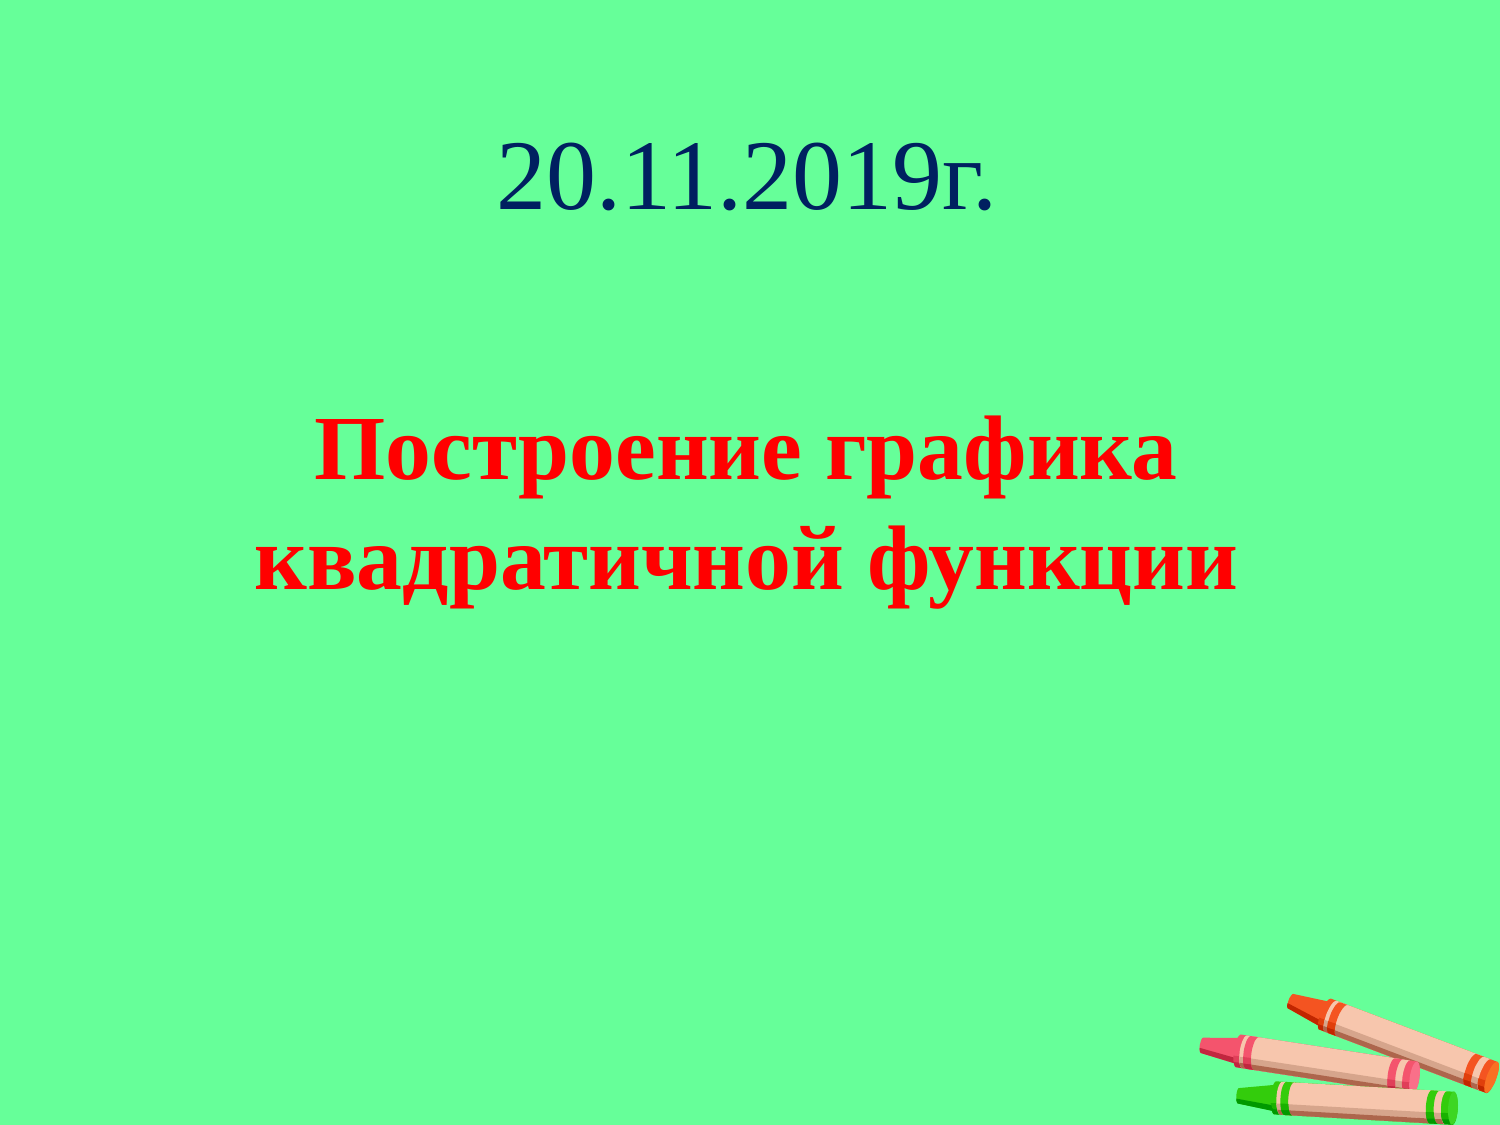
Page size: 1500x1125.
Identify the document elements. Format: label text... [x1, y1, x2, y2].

picture [1198, 993, 1500, 1125]
list 20.11.2019г. Построение графика квадратичной функции [93, 101, 1400, 776]
